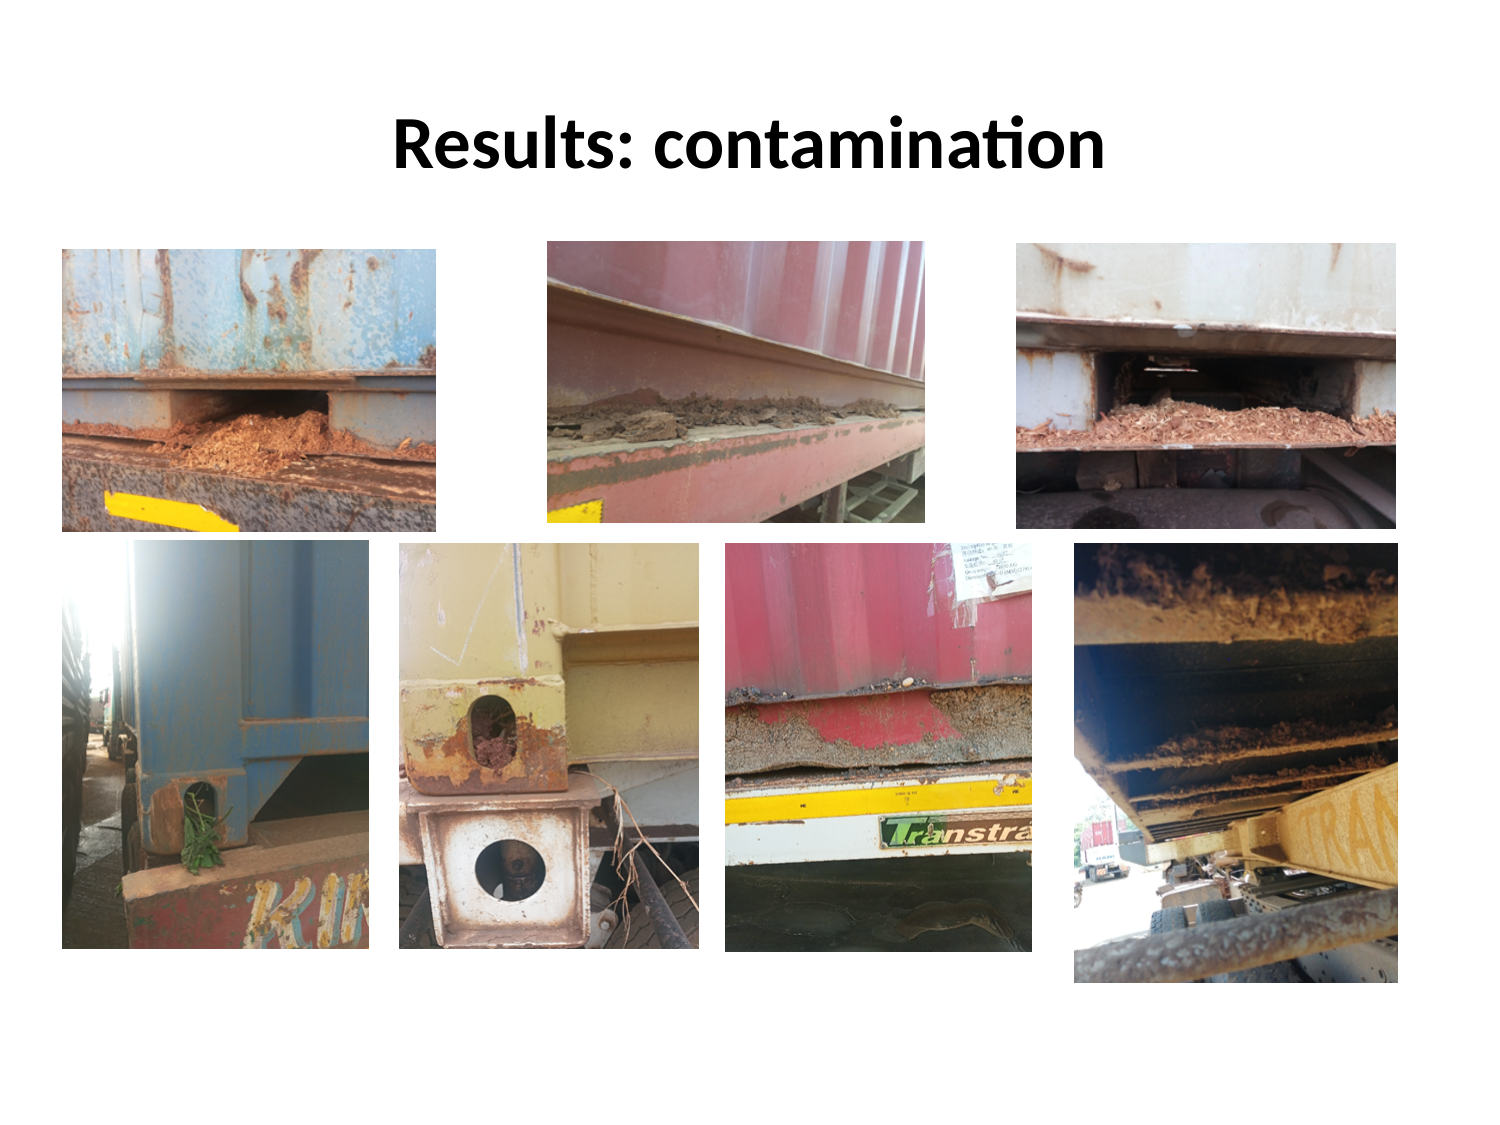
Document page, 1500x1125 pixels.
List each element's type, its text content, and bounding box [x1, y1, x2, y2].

picture [1074, 543, 1399, 983]
picture [62, 540, 369, 949]
picture [724, 543, 1033, 952]
picture [399, 543, 700, 949]
picture [546, 241, 925, 523]
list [62, 249, 436, 532]
picture [1016, 243, 1396, 529]
title Results: contamination [75, 45, 1425, 233]
